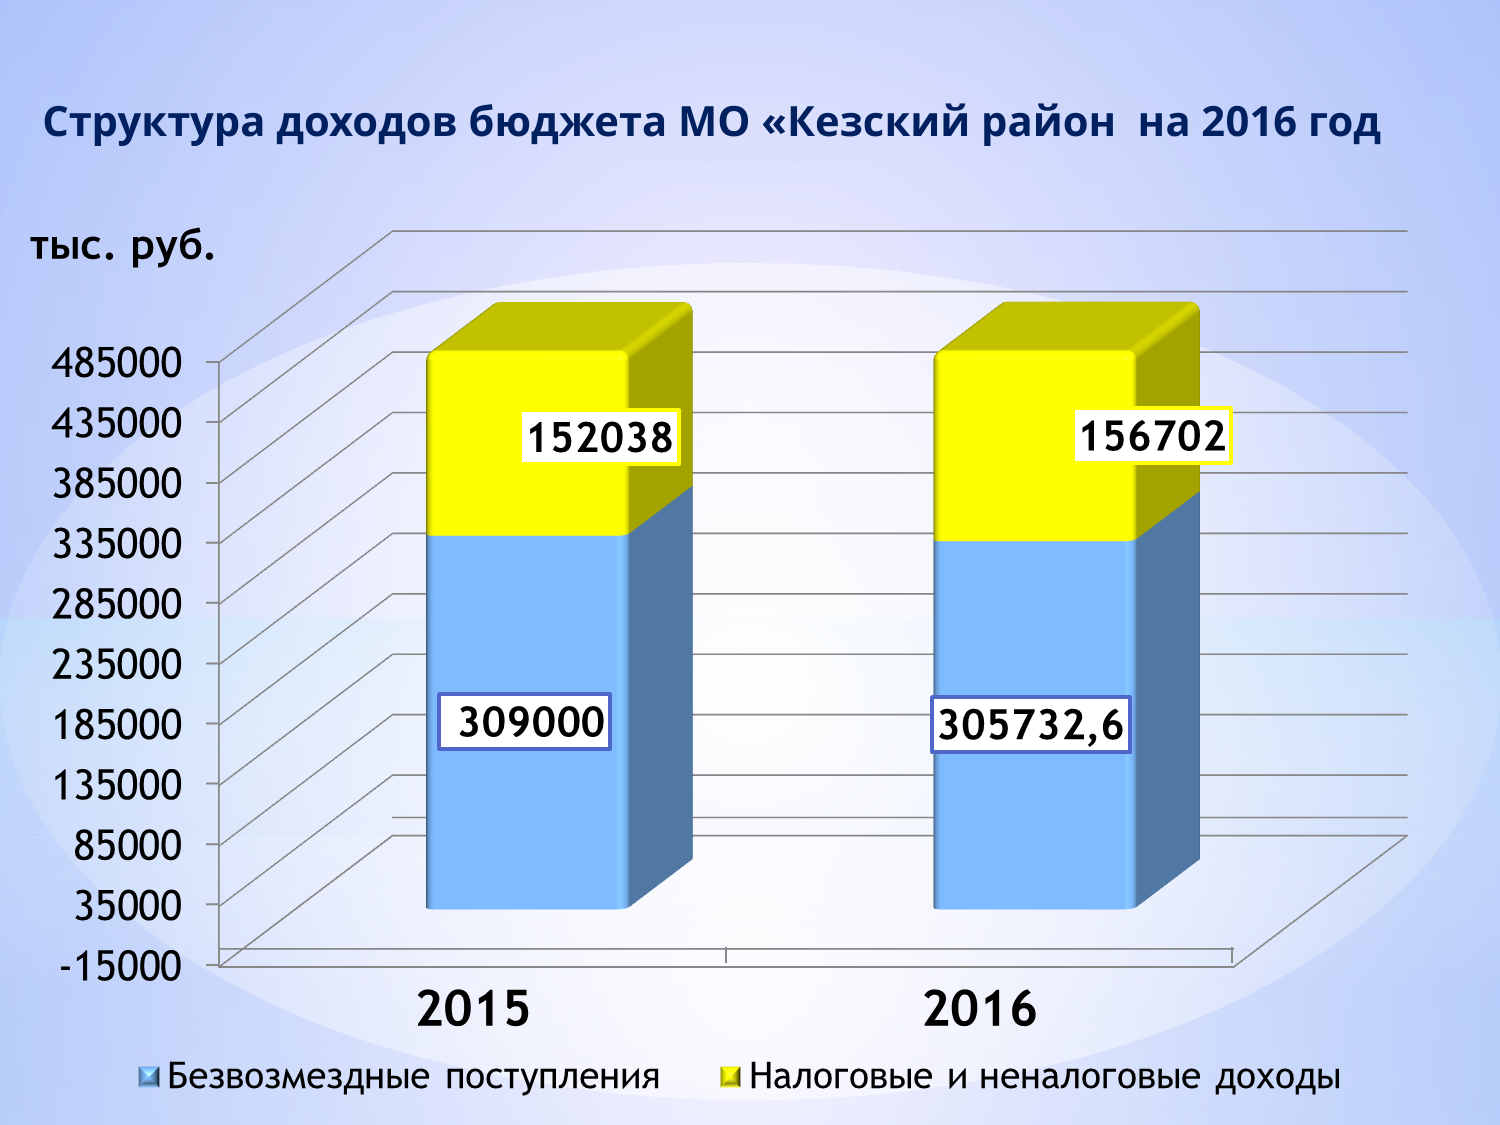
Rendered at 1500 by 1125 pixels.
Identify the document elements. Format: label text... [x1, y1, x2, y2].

text_box Структура доходов бюджета МО «Кезский район на 2016 год [27, 82, 1481, 153]
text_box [0, 182, 1470, 1125]
